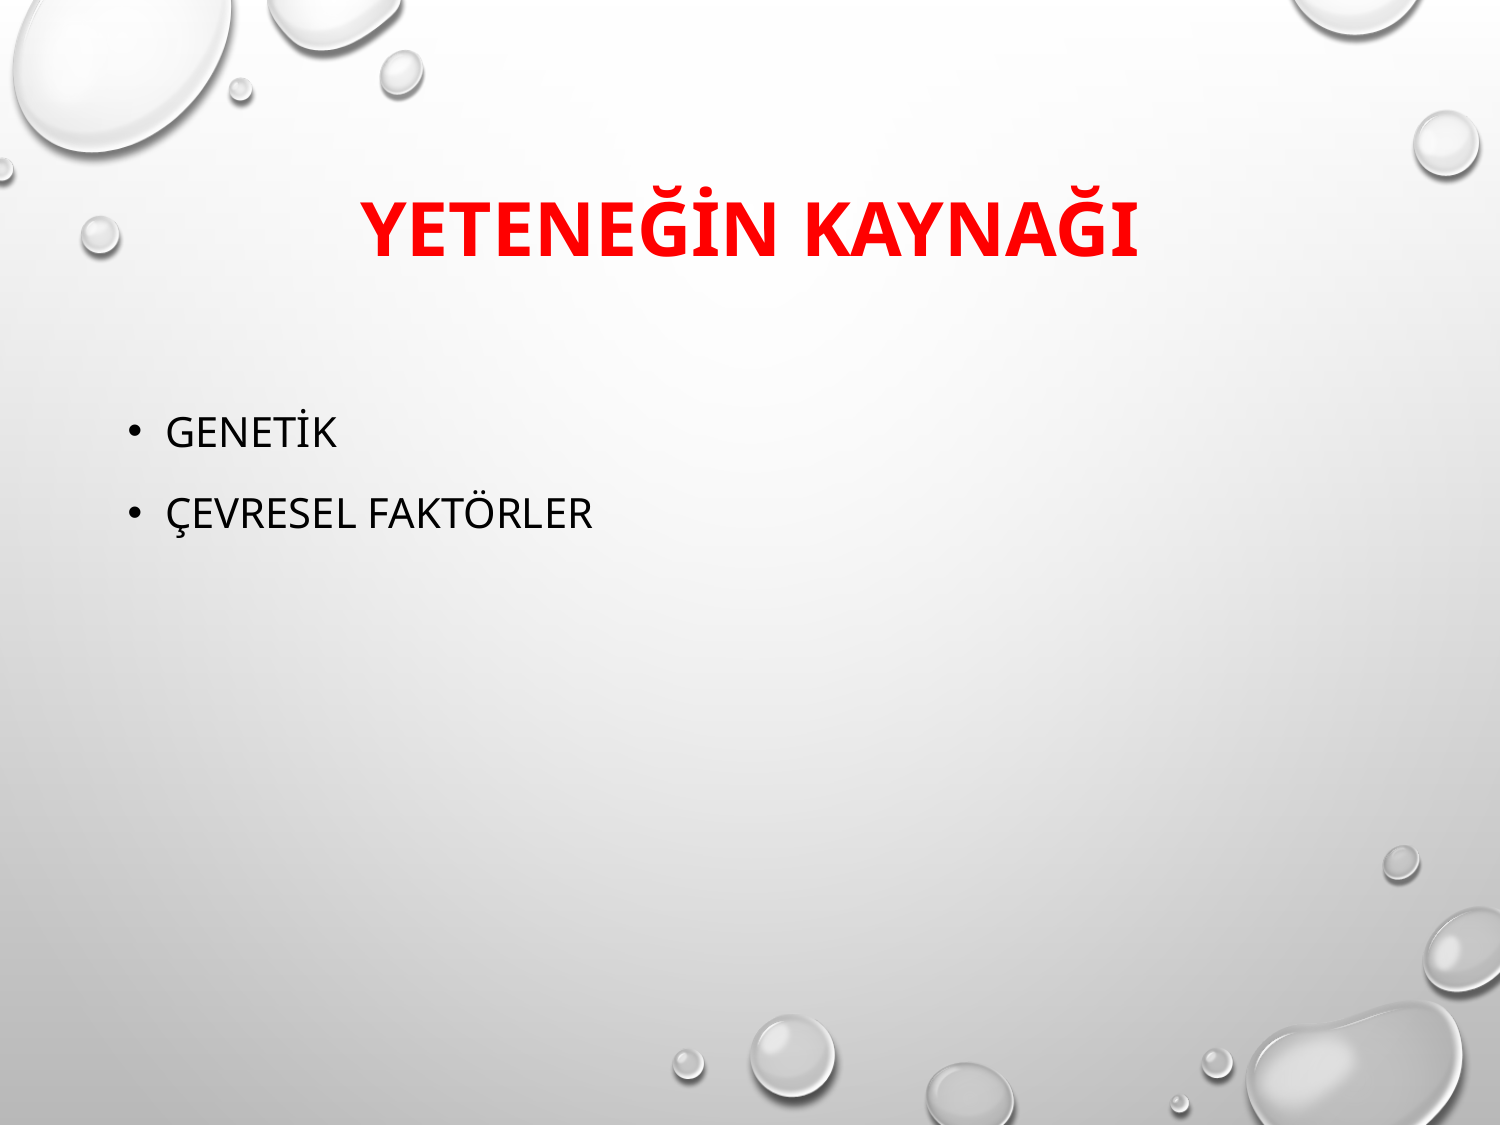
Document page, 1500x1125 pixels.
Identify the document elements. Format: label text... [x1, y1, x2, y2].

title Yeteneğin Kaynağı [112, 101, 1388, 364]
list Genetik Çevresel faktörler [112, 388, 1388, 950]
picture [0, 0, 1500, 1125]
